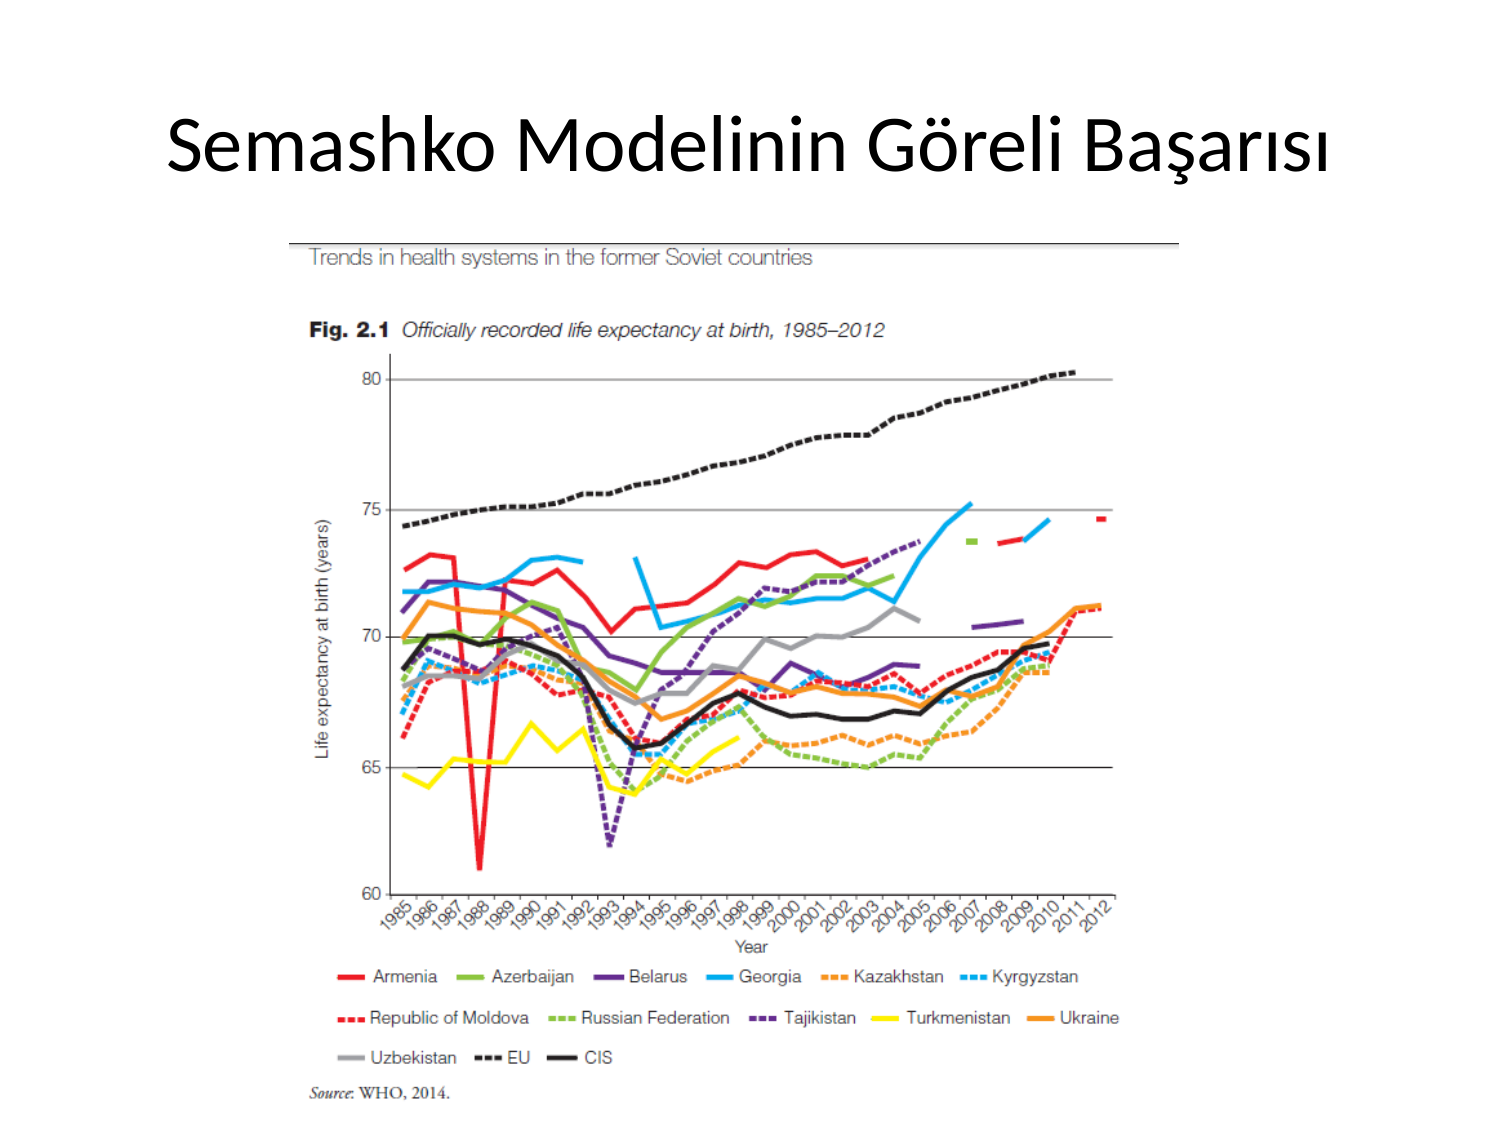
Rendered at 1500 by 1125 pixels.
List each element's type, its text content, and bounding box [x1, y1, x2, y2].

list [289, 243, 1180, 1109]
title Semashko Modelinin Göreli Başarısı [75, 45, 1425, 233]
